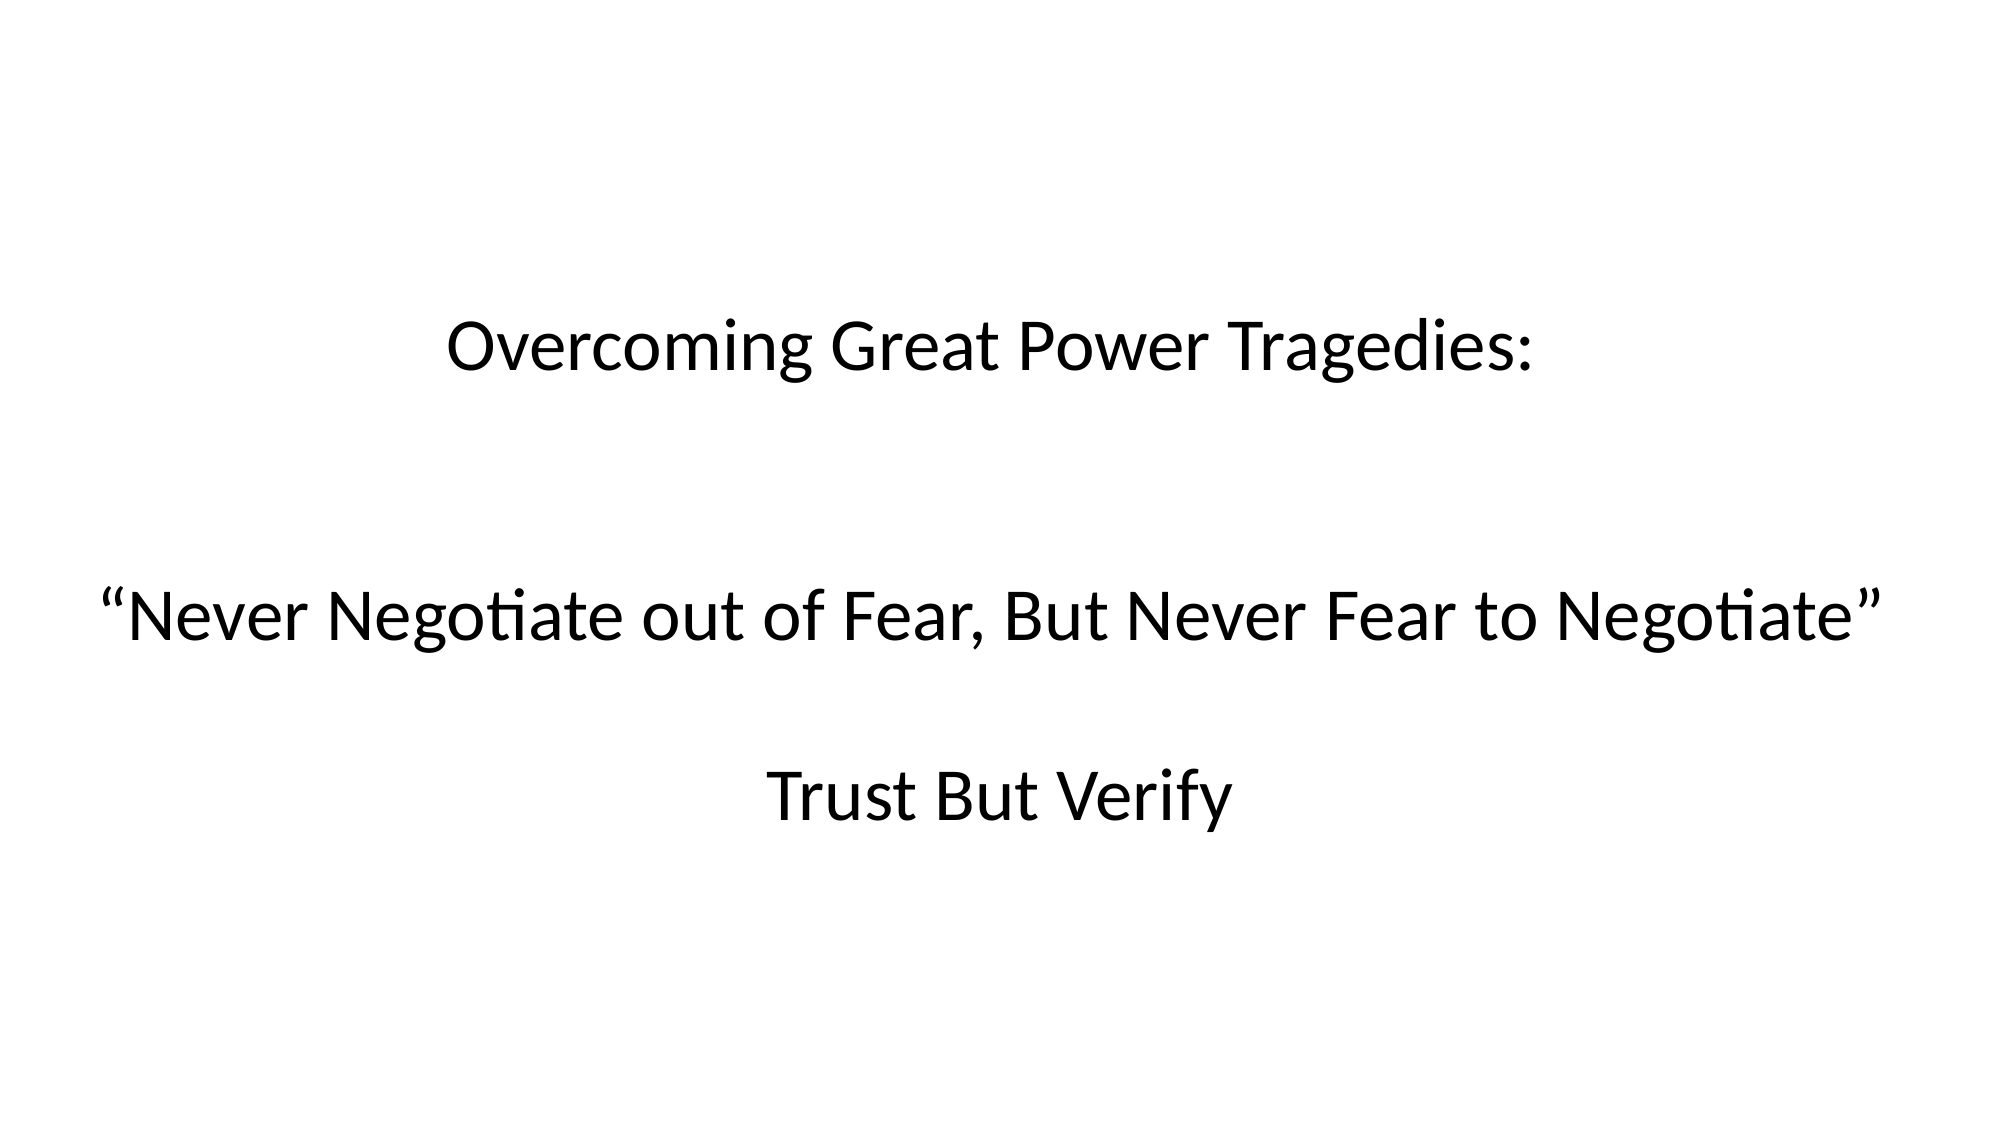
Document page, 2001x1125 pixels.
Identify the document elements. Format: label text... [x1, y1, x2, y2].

text_box Overcoming Great Power Tragedies: “Never Negotiate out of Fear, But Never Fear to Negotiate” Trust But Verify [81, 287, 1919, 843]
